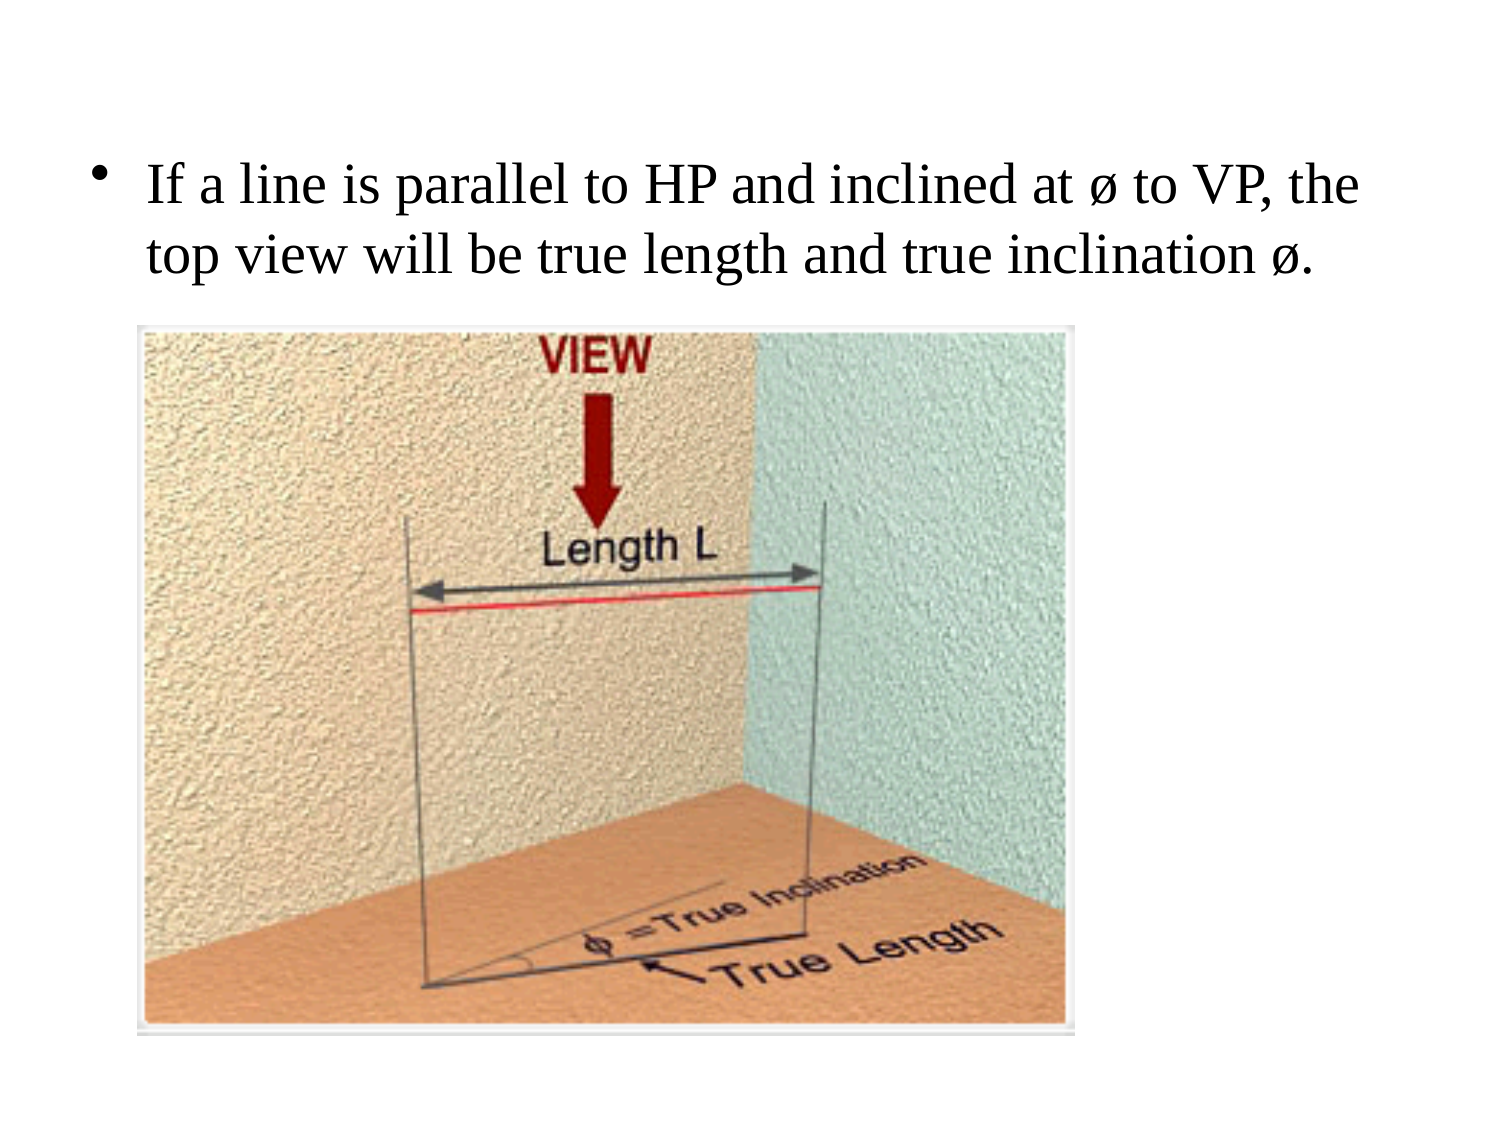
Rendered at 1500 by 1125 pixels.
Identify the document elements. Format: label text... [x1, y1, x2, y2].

list If a line is parallel to HP and inclined at ø to VP, the top view will be true length and true inclination ø. [74, 137, 1426, 881]
picture [137, 325, 1076, 1037]
